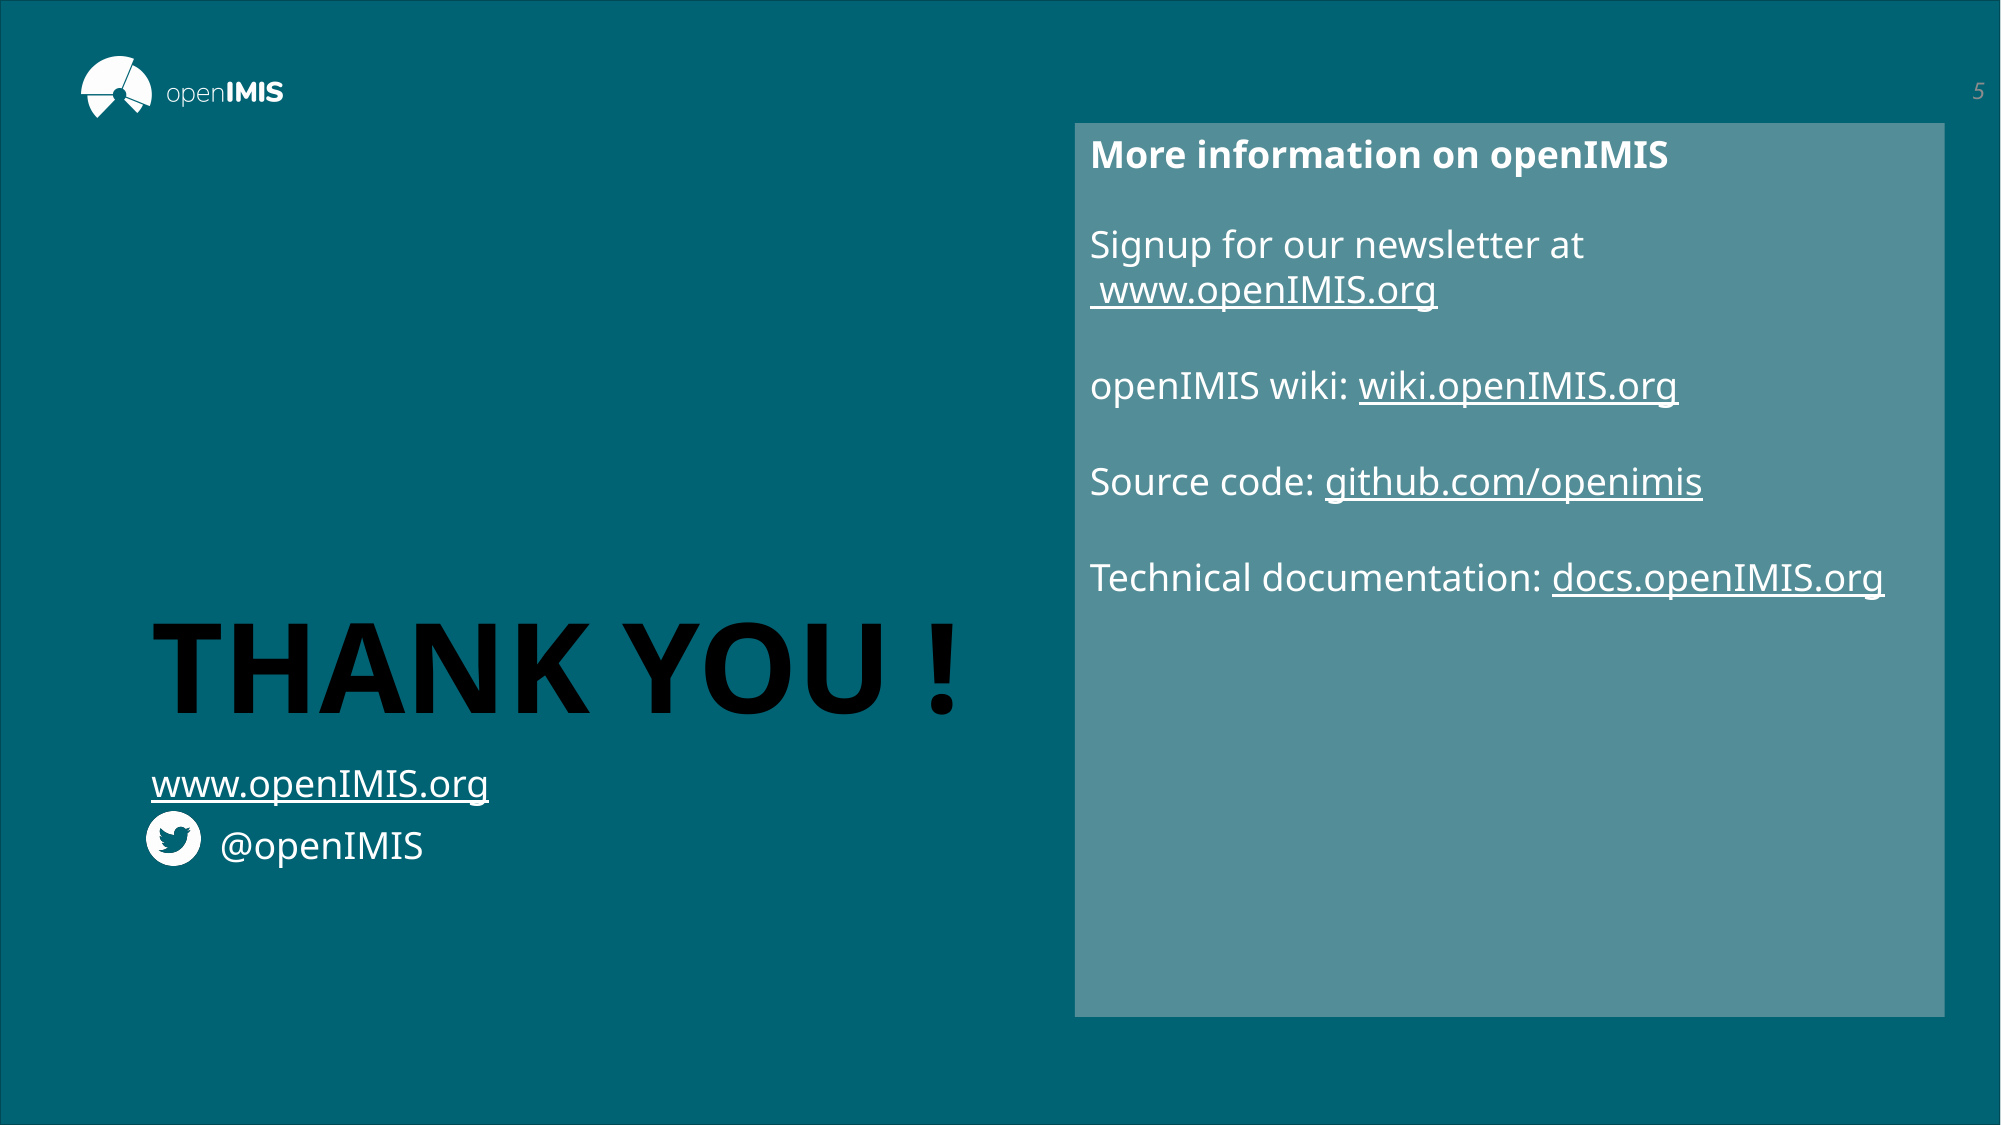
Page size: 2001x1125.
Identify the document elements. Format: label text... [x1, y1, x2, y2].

title THANK YOU ! [136, 280, 1074, 749]
text_box More information on openIMIS Signup for our newsletter at www.openIMIS.org openIMIS wiki: wiki.openIMIS.org Source code: github.com/openimis Technical documentation: docs.openIMIS.org [1074, 123, 1945, 1017]
slide_number 5 [1550, 62, 2000, 122]
picture [81, 56, 313, 118]
picture [146, 811, 201, 866]
list www.openIMIS.org @openIMIS [136, 752, 712, 999]
